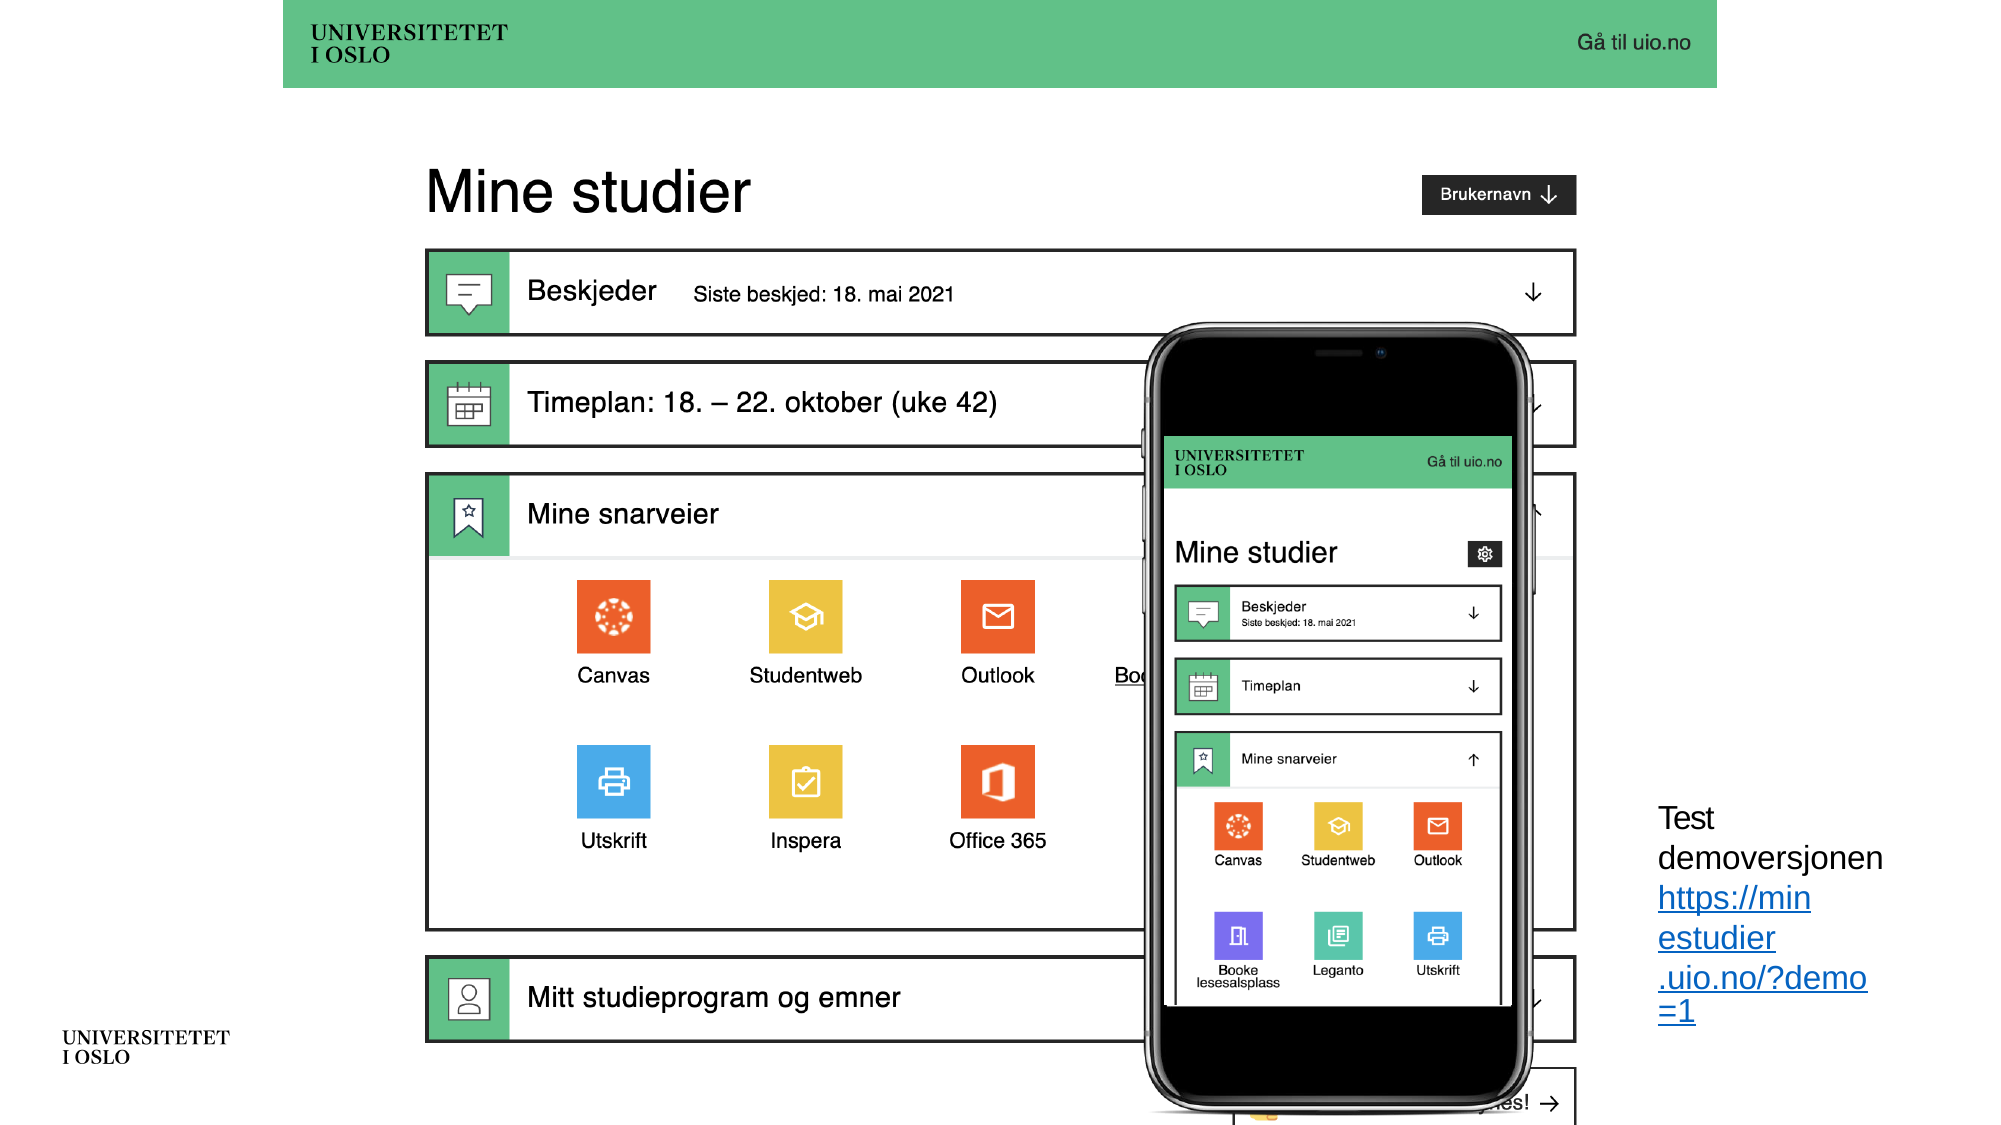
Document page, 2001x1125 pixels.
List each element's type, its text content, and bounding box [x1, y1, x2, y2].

picture [62, 1030, 230, 1064]
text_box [283, 0, 1793, 1125]
text_box Test demoversjonen https://minestudier.uio.no/?demo=1 [1793, 788, 2000, 1004]
